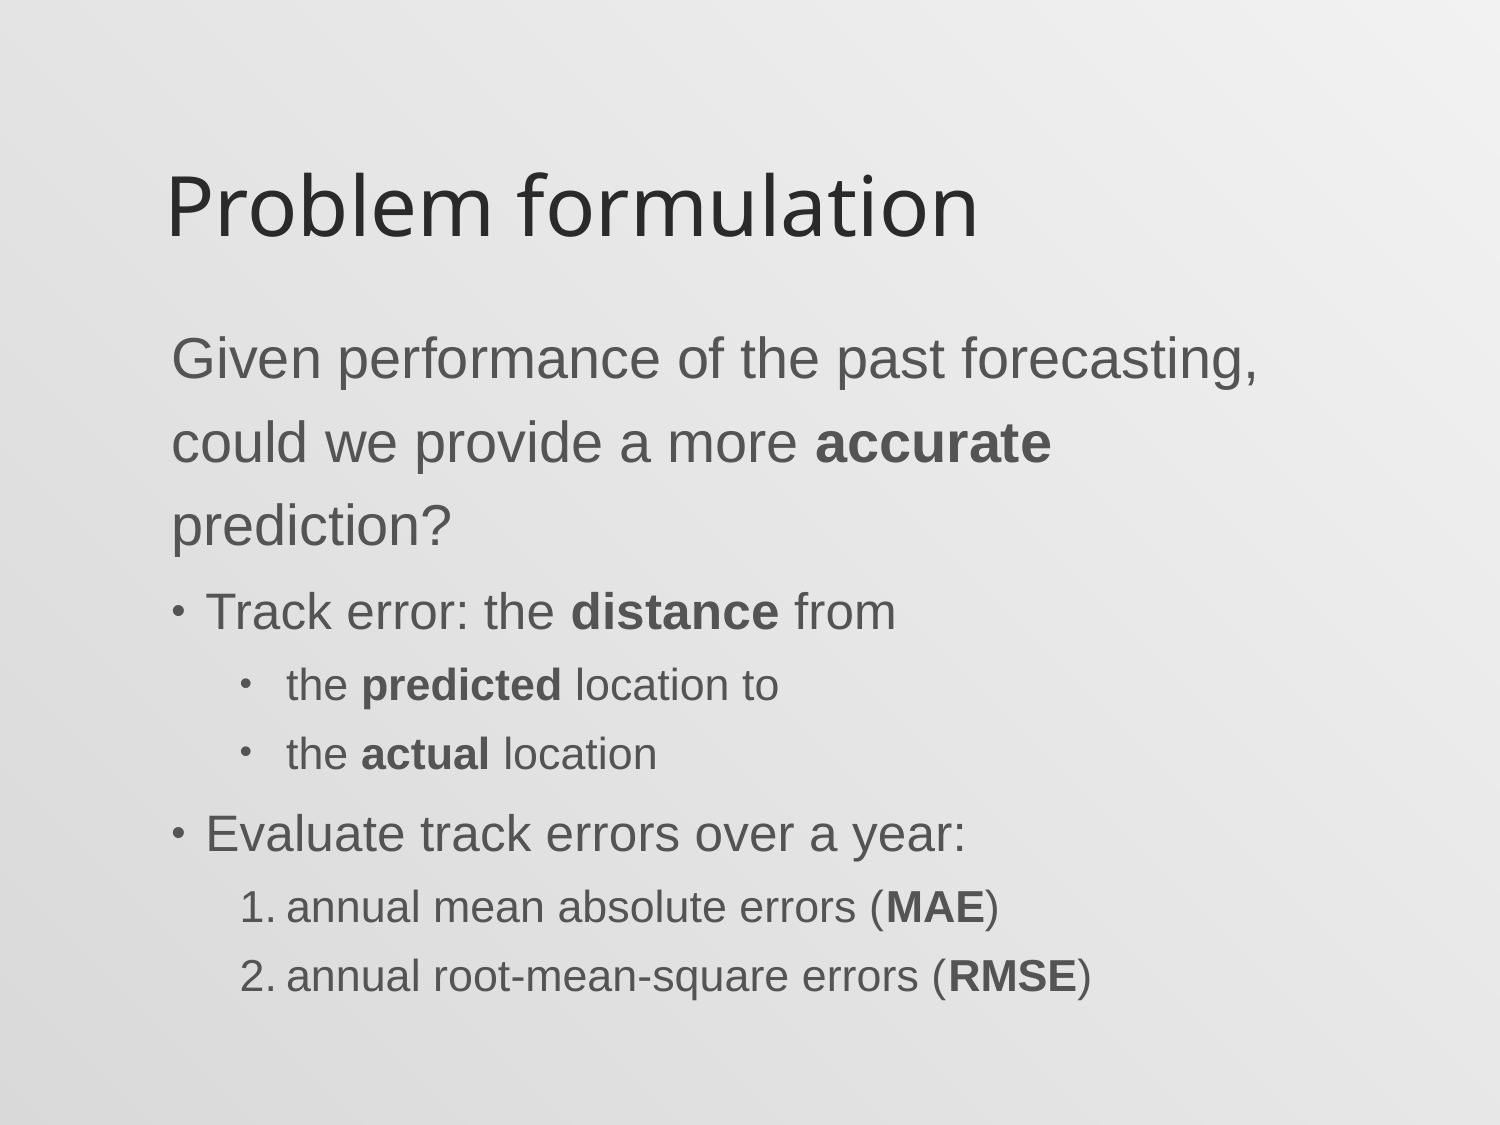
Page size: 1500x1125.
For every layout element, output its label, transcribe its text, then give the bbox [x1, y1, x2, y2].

list Given performance of the past forecasting, could we provide a more accurate prediction? Track error: the distance from the predicted location to the actual location Evaluate track errors over a year: annual mean absolute errors (MAE) annual root-mean-square errors (RMSE) [149, 299, 1351, 1013]
title Problem formulation [149, 45, 1351, 263]
